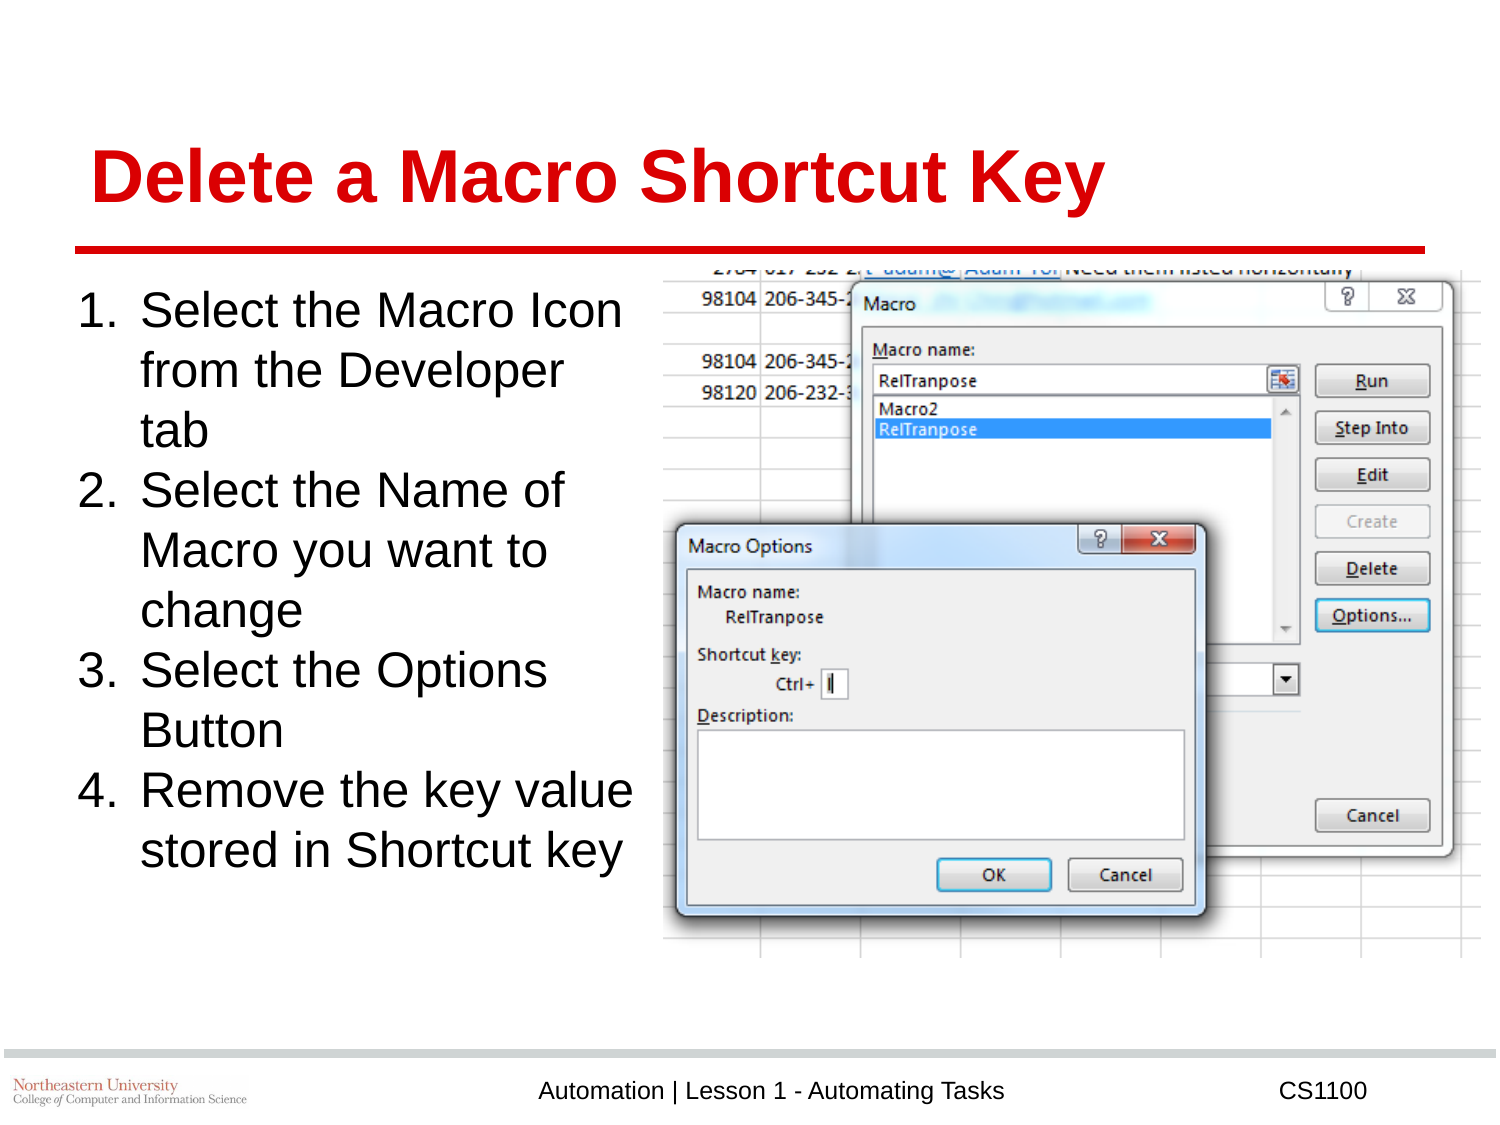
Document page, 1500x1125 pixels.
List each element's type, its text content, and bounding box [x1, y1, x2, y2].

picture [10, 1075, 249, 1109]
title Delete a Macro Shortcut Key [75, 45, 1425, 233]
list Select the Macro Icon from the Developer tab Select the Name of Macro you want to change Select the Options Button Remove the key value stored in Shortcut key [49, 262, 664, 1078]
picture [662, 269, 1481, 958]
